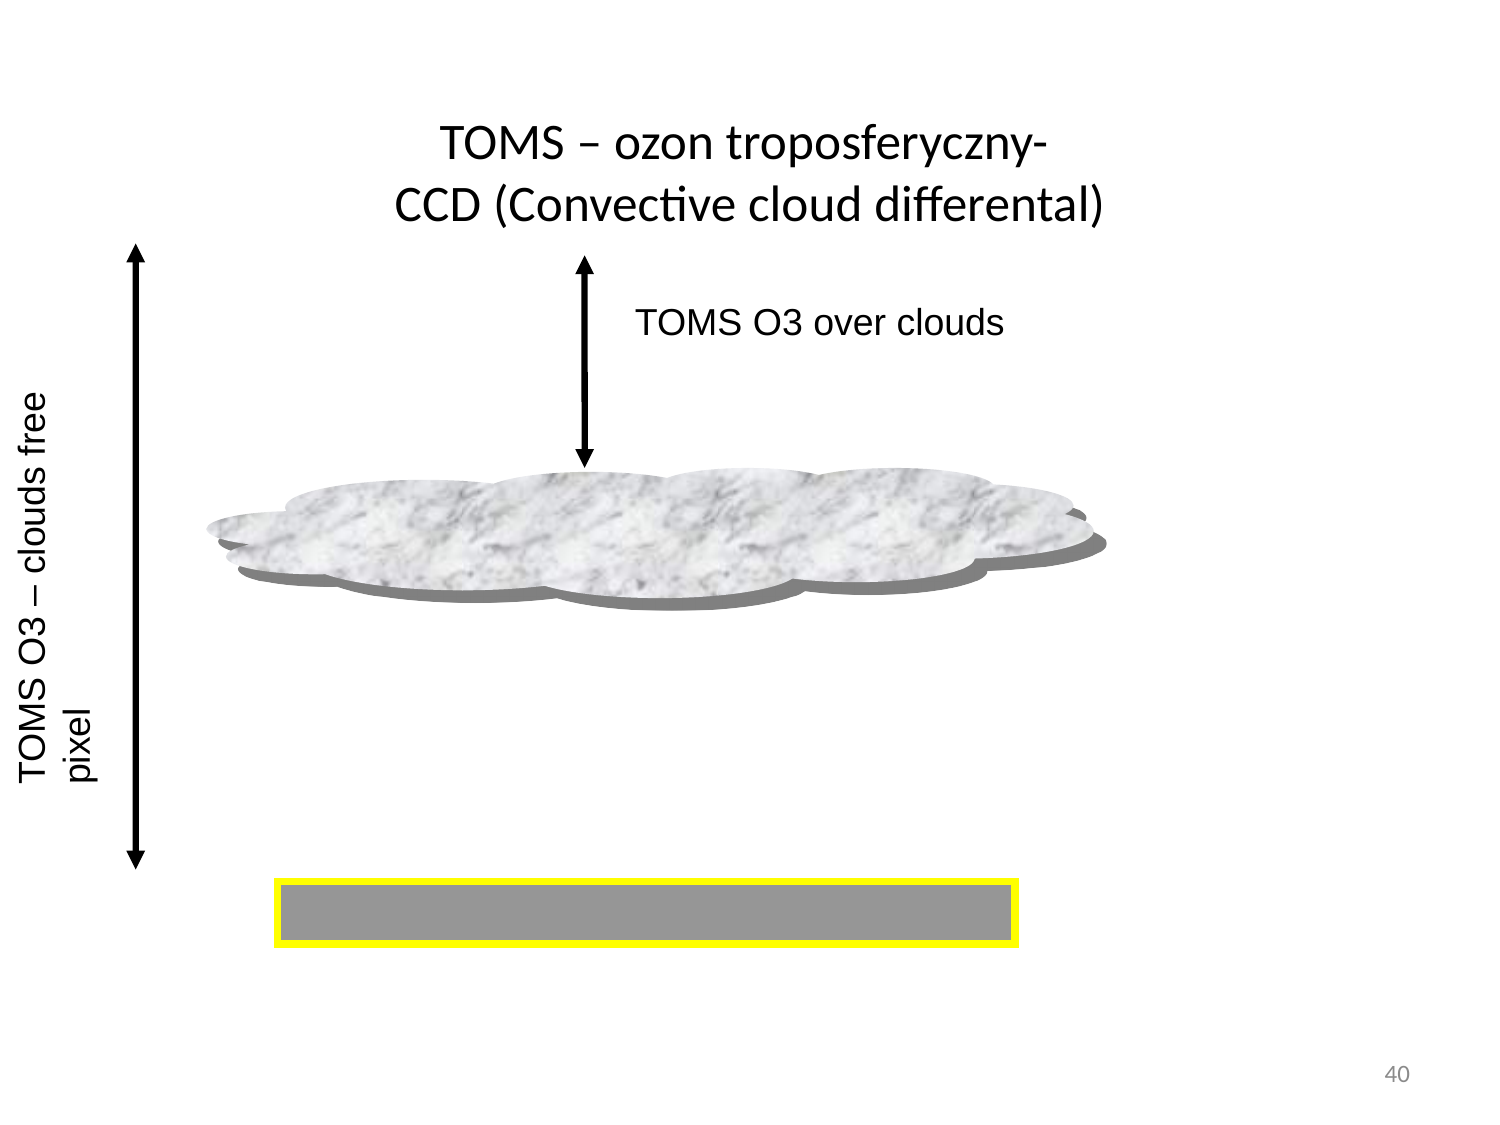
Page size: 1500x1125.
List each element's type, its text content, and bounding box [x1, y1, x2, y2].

text_box TOMS O3 – clouds free pixel [0, 350, 105, 800]
text_box [277, 881, 1015, 944]
text_box [206, 467, 1094, 599]
text_box TOMS O3 over clouds [620, 290, 1093, 351]
slide_number 40 [1074, 1042, 1425, 1103]
text_box [578, 255, 591, 468]
title TOMS – ozon troposferyczny- CCD (Convective cloud differental) [112, 99, 1388, 240]
text_box [129, 243, 142, 870]
